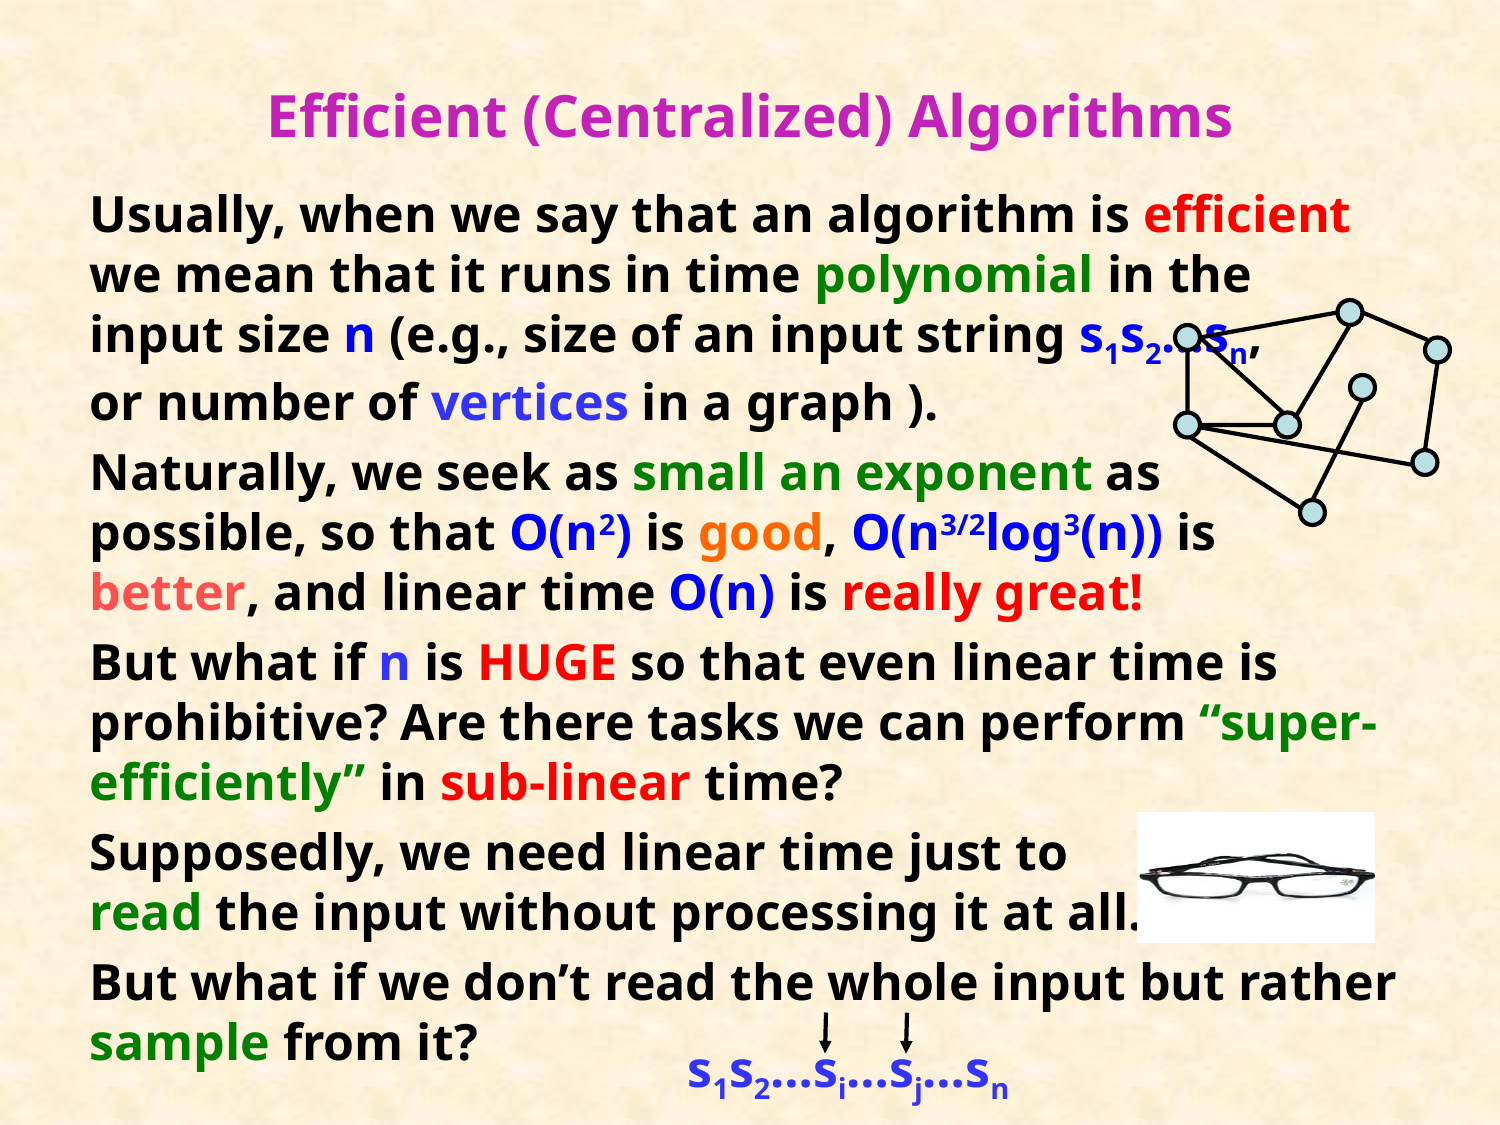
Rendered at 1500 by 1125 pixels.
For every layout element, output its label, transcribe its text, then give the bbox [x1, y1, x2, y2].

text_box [1174, 299, 1451, 526]
title Efficient (Centralized) Algorithms [75, 50, 1425, 179]
text_box Usually, when we say that an algorithm is efficient we mean that it runs in time polynomial in the input size n (e.g., size of an input string s1s2…sn, or number of vertices in a graph ). Naturally, we seek as small an exponent as possible, so that O(n2) is good, O(n3/2log3(n)) is better, and linear time O(n) is really great! But what if n is HUGE so that even linear time is prohibitive? Are there tasks we can perform “super-efficiently” in sub-linear time? Supposedly, we need linear time just to read the input without processing it at all. But what if we don’t read the whole input but rather sample from it? [74, 174, 1413, 1078]
text_box [900, 1012, 913, 1054]
text_box s1s2…si…sj…sn [673, 1029, 1025, 1113]
picture [0, 0, 1500, 1125]
